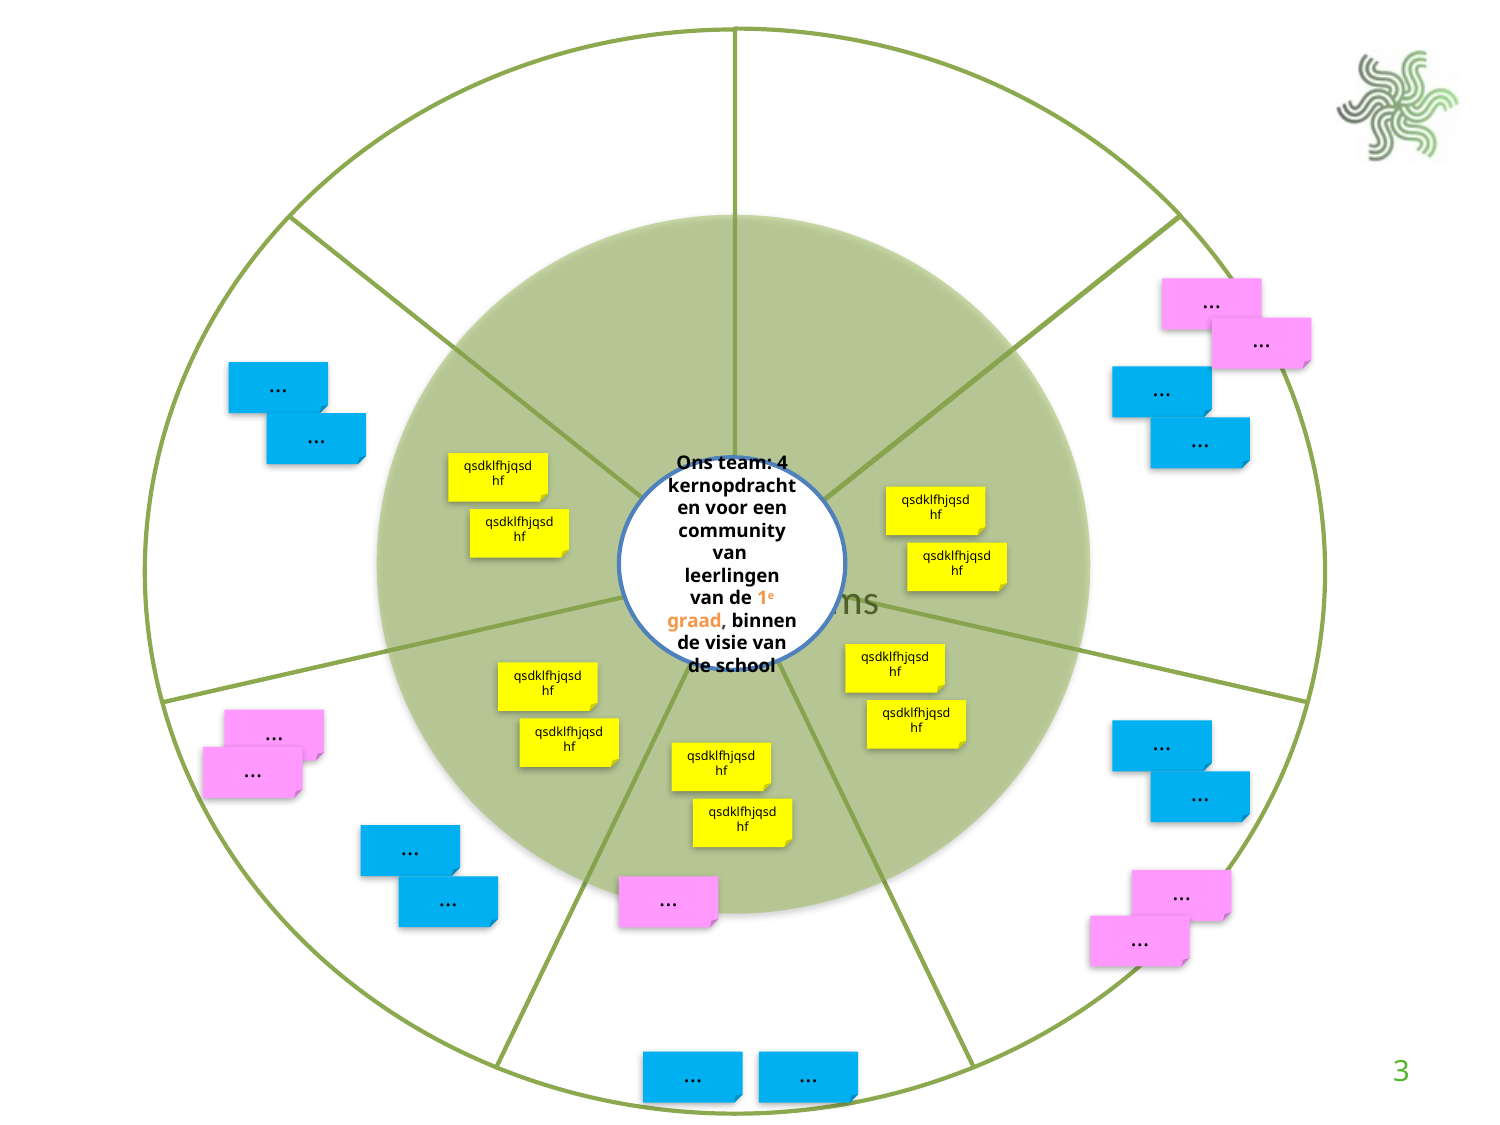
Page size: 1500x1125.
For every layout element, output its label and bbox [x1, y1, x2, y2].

text_box [15, 137, 1473, 1103]
picture [1332, 49, 1463, 137]
